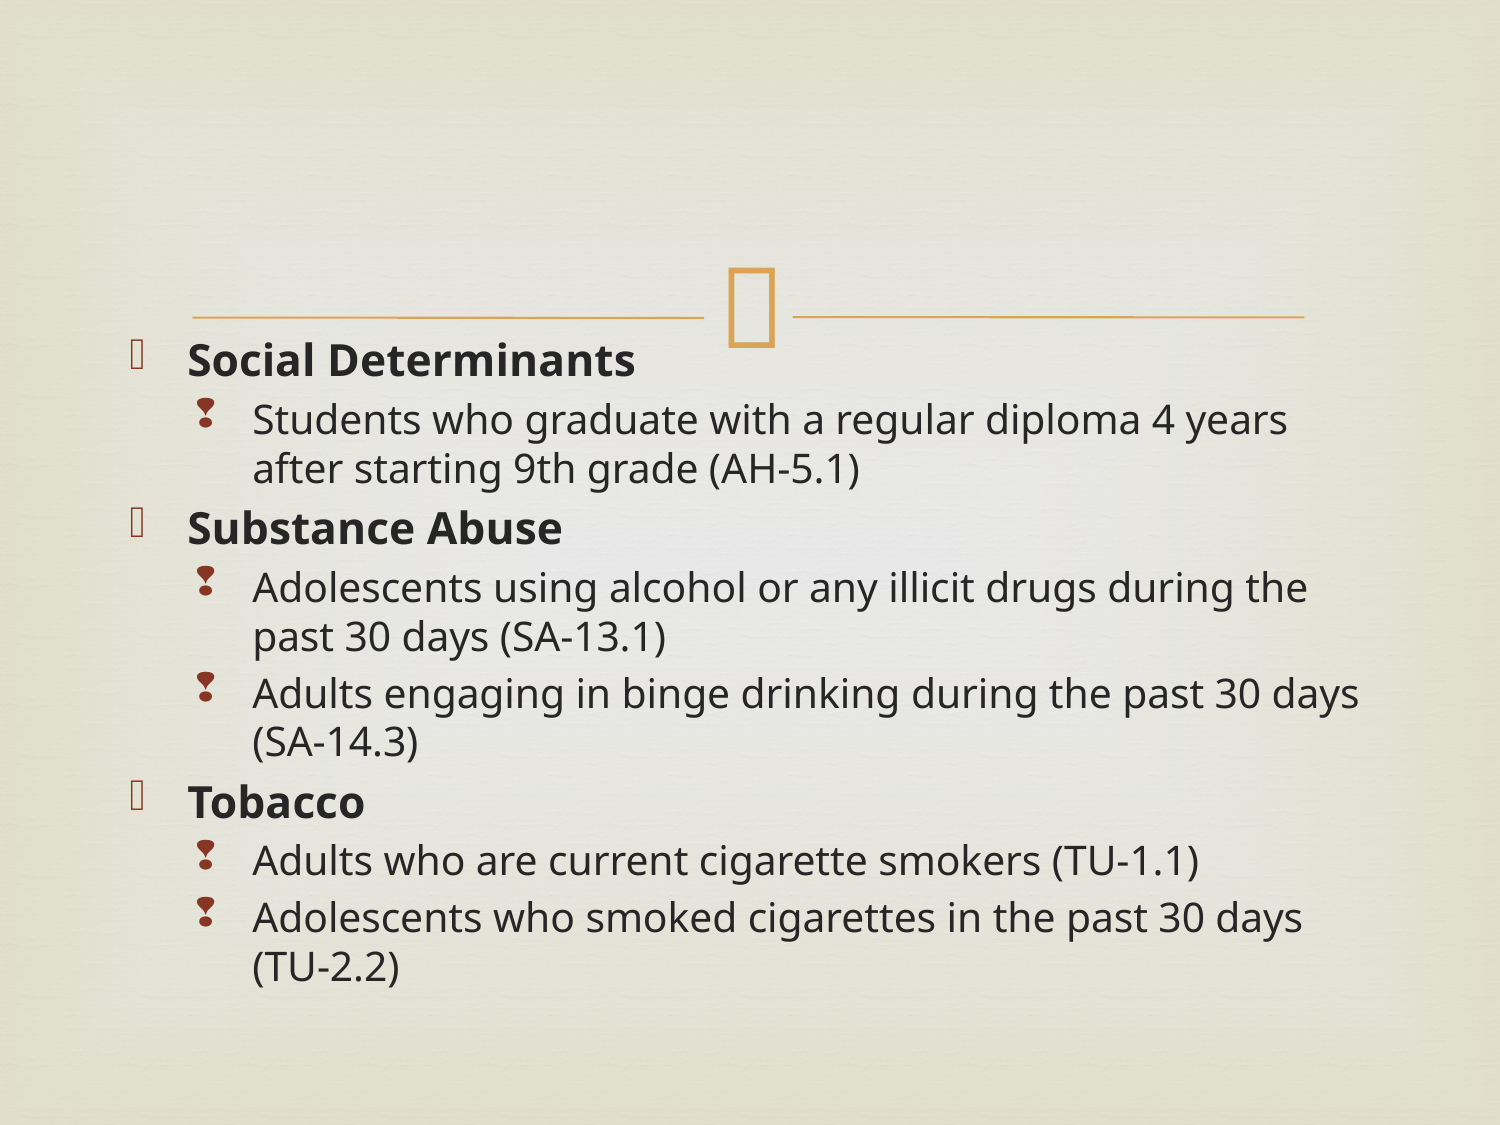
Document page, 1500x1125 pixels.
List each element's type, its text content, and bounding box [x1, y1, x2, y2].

list Social Determinants Students who graduate with a regular diploma 4 years after starting 9th grade (AH-5.1) Substance Abuse Adolescents using alcohol or any illicit drugs during the past 30 days (SA-13.1) Adults engaging in binge drinking during the past 30 days (SA-14.3) Tobacco Adults who are current cigarette smokers (TU-1.1) Adolescents who smoked cigarettes in the past 30 days (TU-2.2) [114, 324, 1386, 1005]
